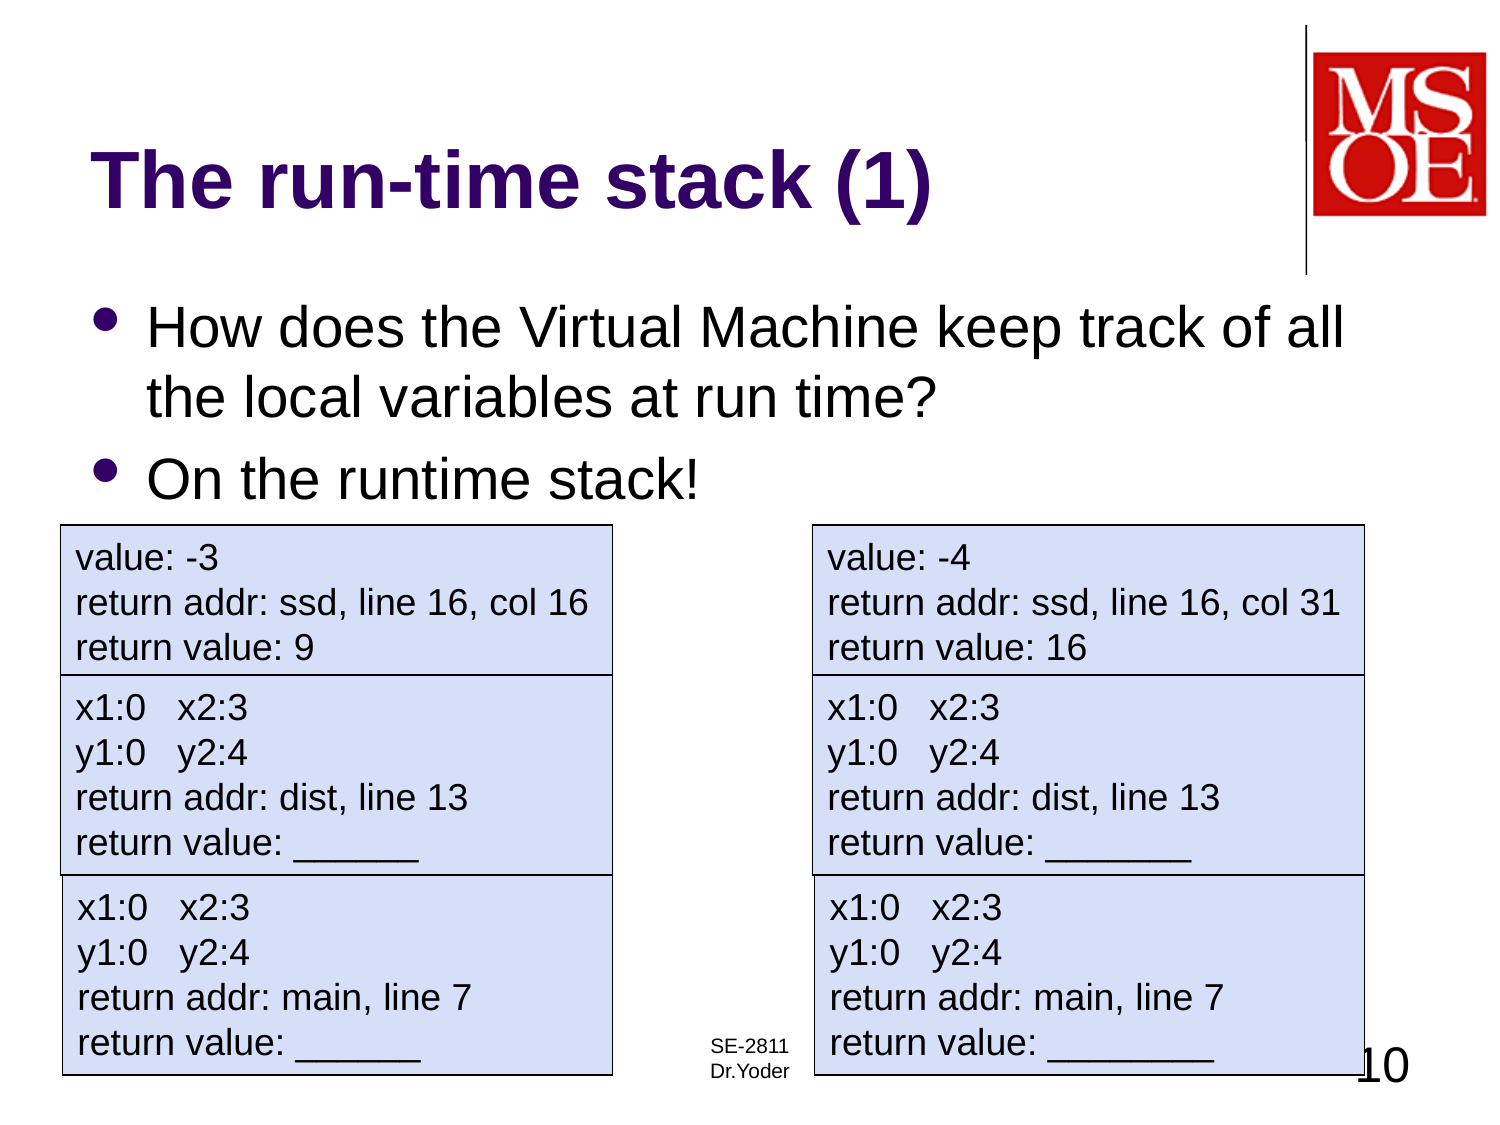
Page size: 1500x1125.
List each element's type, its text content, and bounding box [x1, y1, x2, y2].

picture [1313, 37, 1488, 232]
title The run-time stack (1) [74, 19, 1313, 233]
text_box x1:0 x2:3 y1:0 y2:4 return addr: main, line 7 return value: ________ [814, 875, 1365, 1075]
text_box x1:0 x2:3 y1:0 y2:4 return addr: dist, line 13 return value: ______ [60, 675, 613, 875]
text_box x1:0 x2:3 y1:0 y2:4 return addr: main, line 7 return value: ______ [62, 875, 613, 1075]
slide_number 10 [1074, 1024, 1426, 1101]
text_box value: -3 return addr: ssd, line 16, col 16 return value: 9 [60, 524, 613, 675]
footer SE-2811 Dr.Yoder [512, 1024, 988, 1101]
text_box value: -4 return addr: ssd, line 16, col 31 return value: 16 [812, 524, 1365, 675]
list How does the Virtual Machine keep track of all the local variables at run time? On the runtime stack! [74, 281, 1426, 1006]
text_box x1:0 x2:3 y1:0 y2:4 return addr: dist, line 13 return value: _______ [812, 675, 1365, 875]
